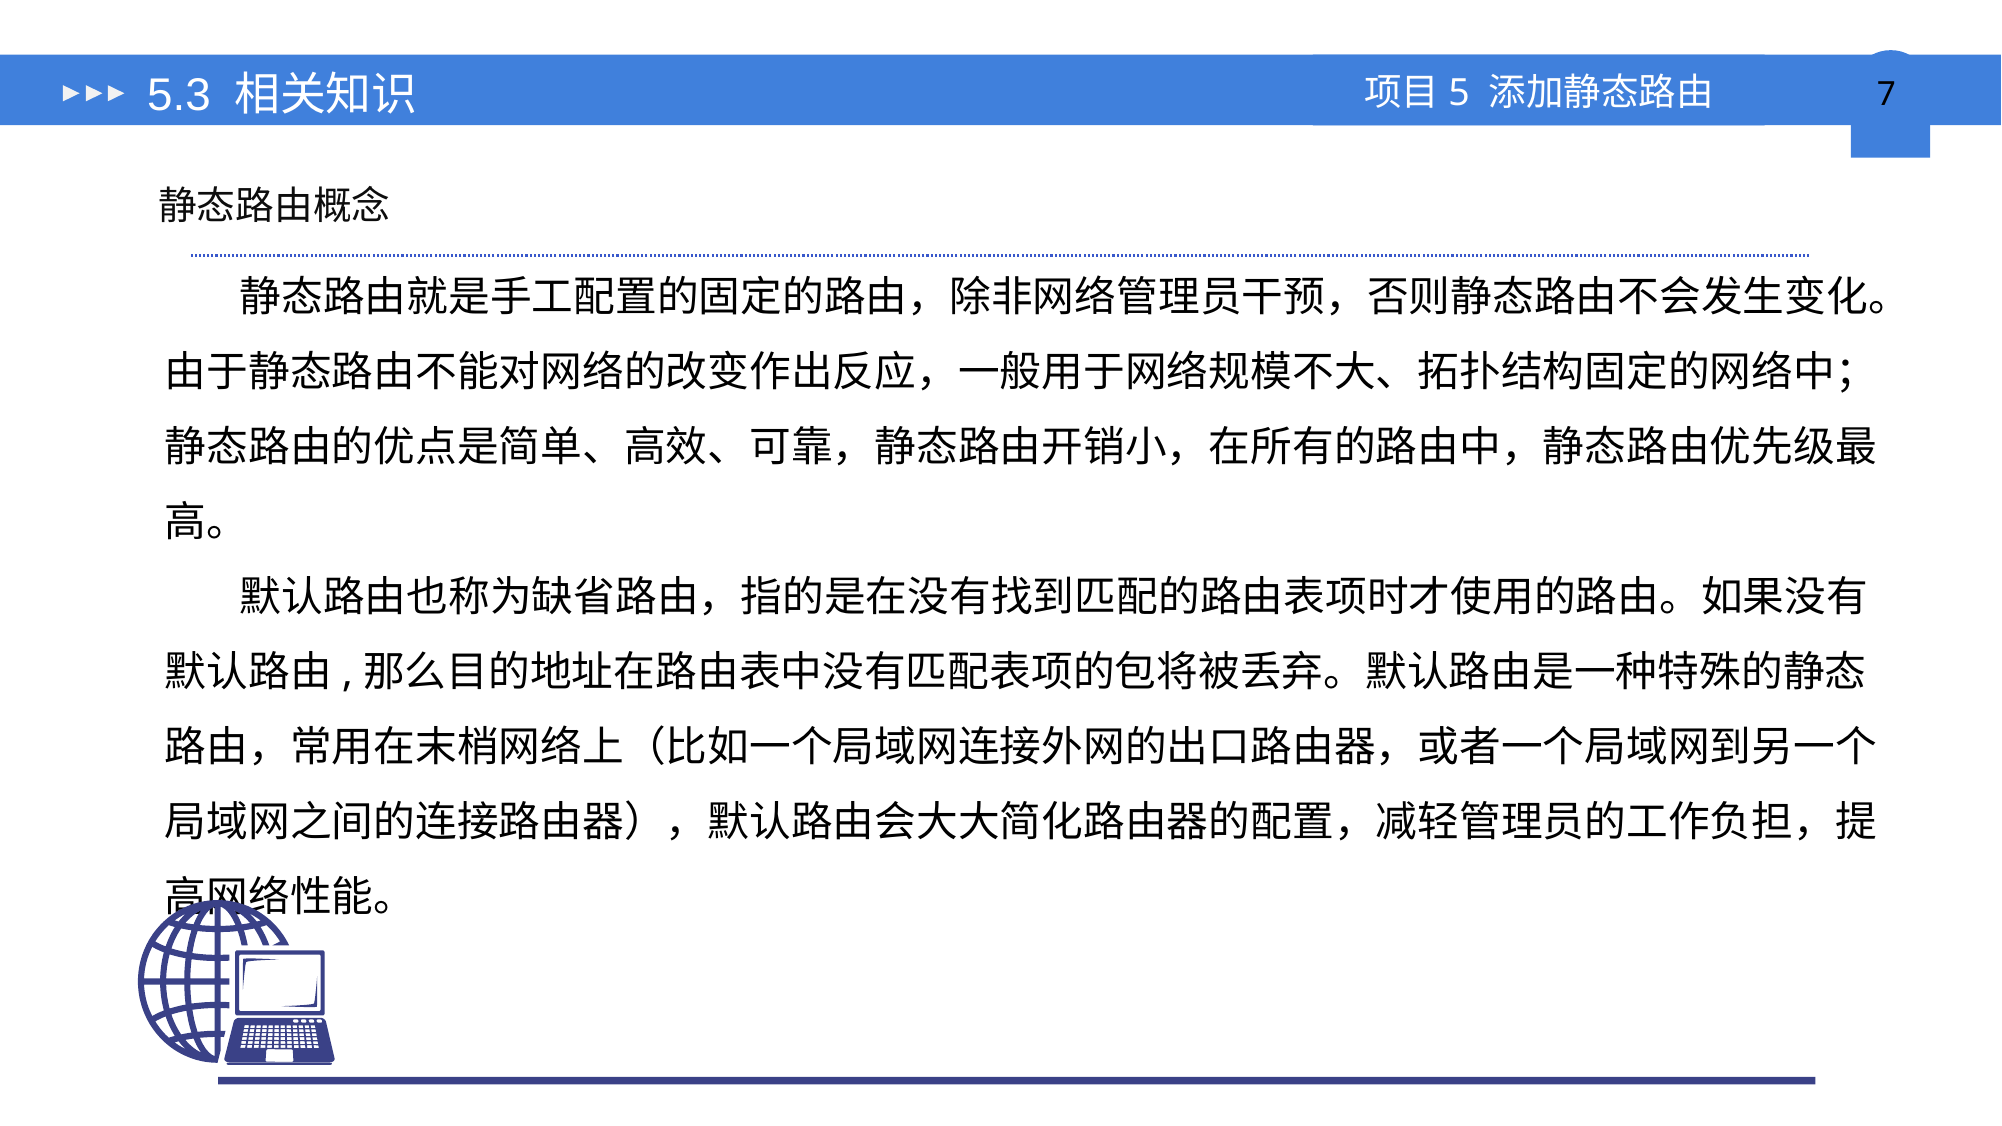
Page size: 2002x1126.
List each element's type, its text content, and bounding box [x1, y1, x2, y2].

title 5.3 相关知识 [127, 59, 1207, 126]
text_box 静态路由就是手工配置的固定的路由，除非网络管理员干预，否则静态路由不会发生变化。由于静态路由不能对网络的改变作出反应，一般用于网络规模不大、拓扑结构固定的网络中；静态路由的优点是简单、高效、可靠，静态路由开销小，在所有的路由中，静态路由优先级最高。 默认路由也称为缺省路由，指的是在没有找到匹配的路由表项时才使用的路由。如果没有默认路由,那么目的地址在路由表中没有匹配表项的包将被丢弃。默认路由是一种特殊的静态路由，常用在末梢网络上（比如一个局域网连接外网的出口路由器，或者一个局域网到另一个局域网之间的连接路由器），默认路由会大大简化路由器的配置，减轻管理员的工作负担，提高网络性能。 [150, 237, 1913, 928]
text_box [137, 899, 1816, 1085]
list 静态路由概念 [138, 161, 1901, 238]
